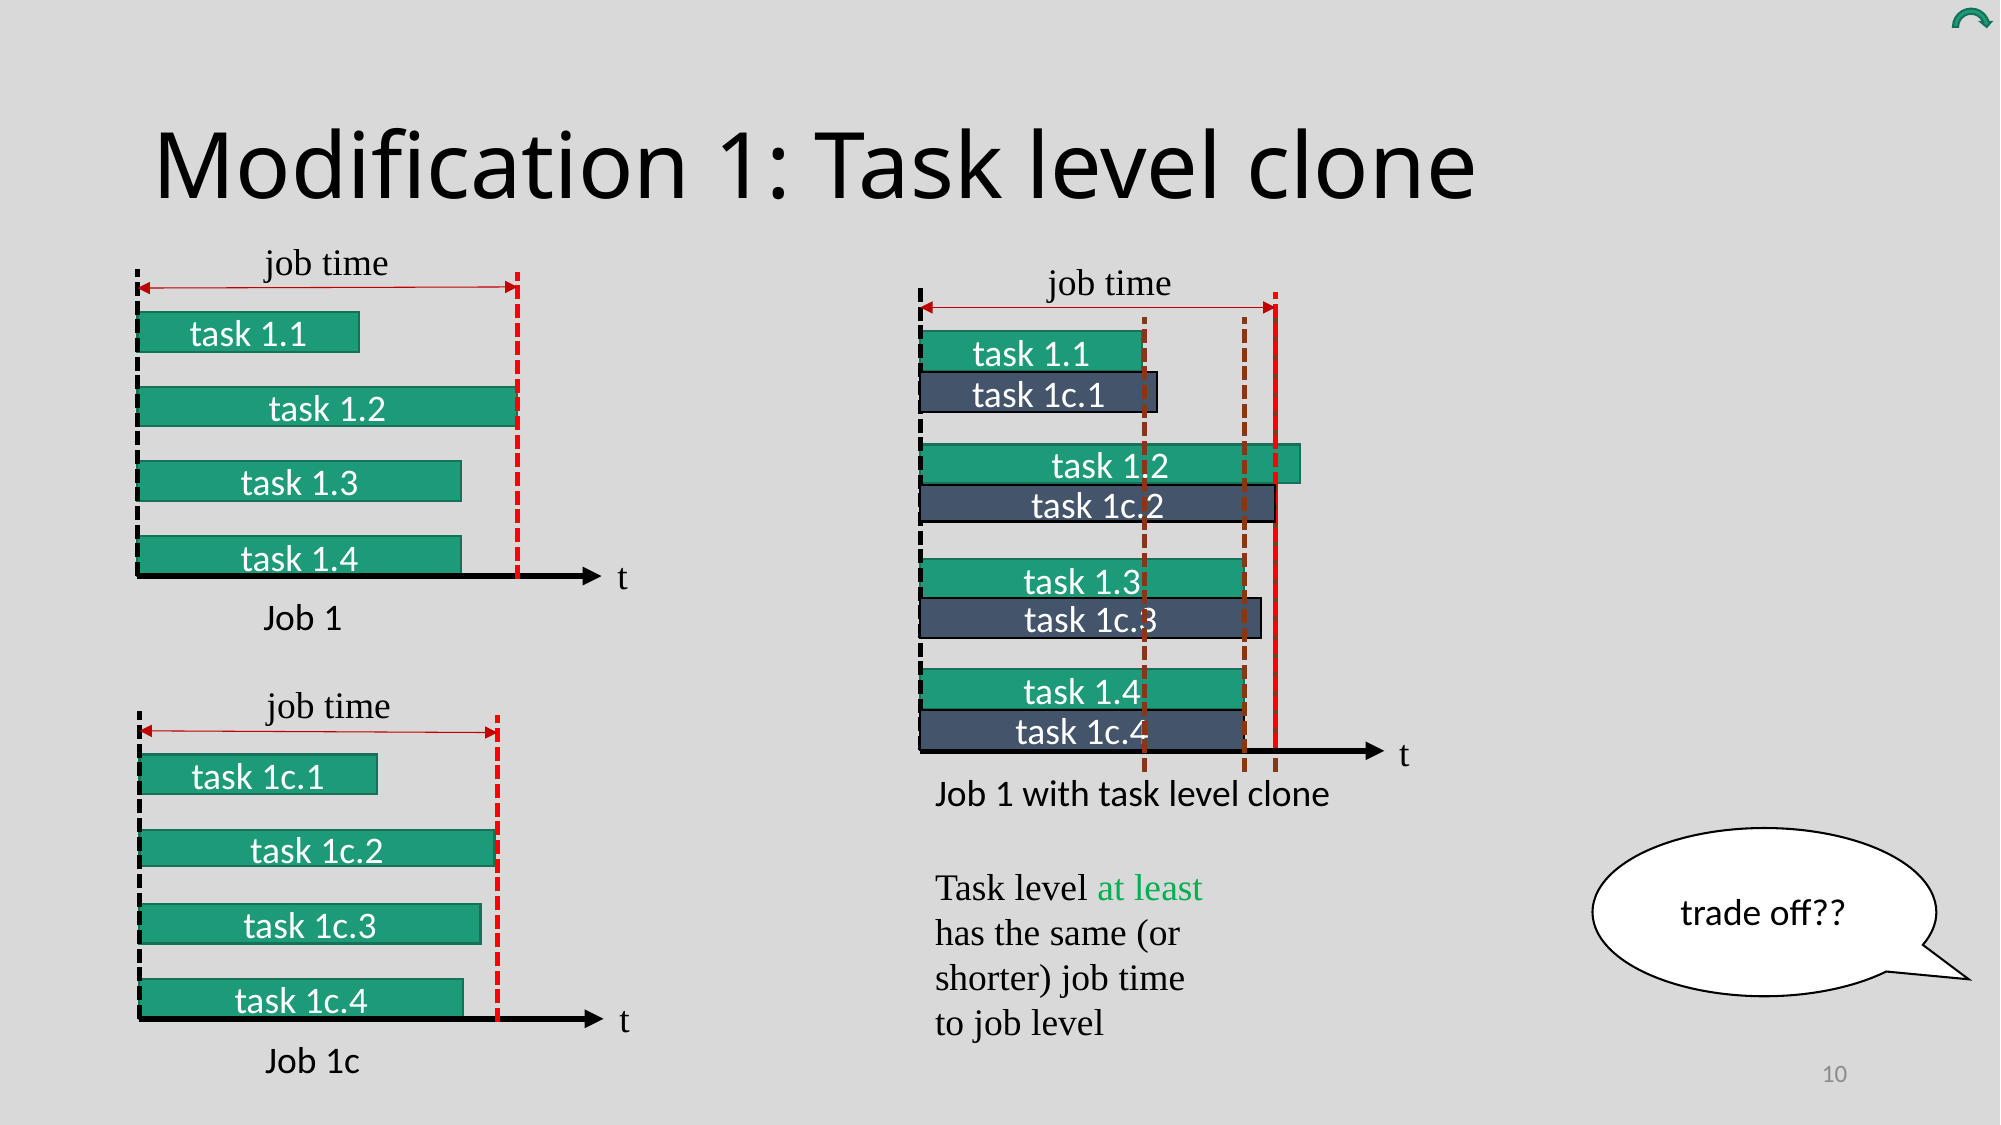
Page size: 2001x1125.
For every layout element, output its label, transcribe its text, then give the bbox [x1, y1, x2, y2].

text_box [139, 673, 667, 1090]
text_box [1951, 7, 1994, 29]
title Modification 1: Task level clone [137, 59, 1863, 278]
text_box [1591, 826, 1973, 998]
text_box trade off?? [1665, 880, 1905, 941]
slide_number 10 [1412, 1042, 1863, 1103]
text_box Task level at least has the same (or shorter) job time to job level [920, 855, 1226, 1051]
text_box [137, 230, 665, 647]
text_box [920, 250, 1447, 822]
